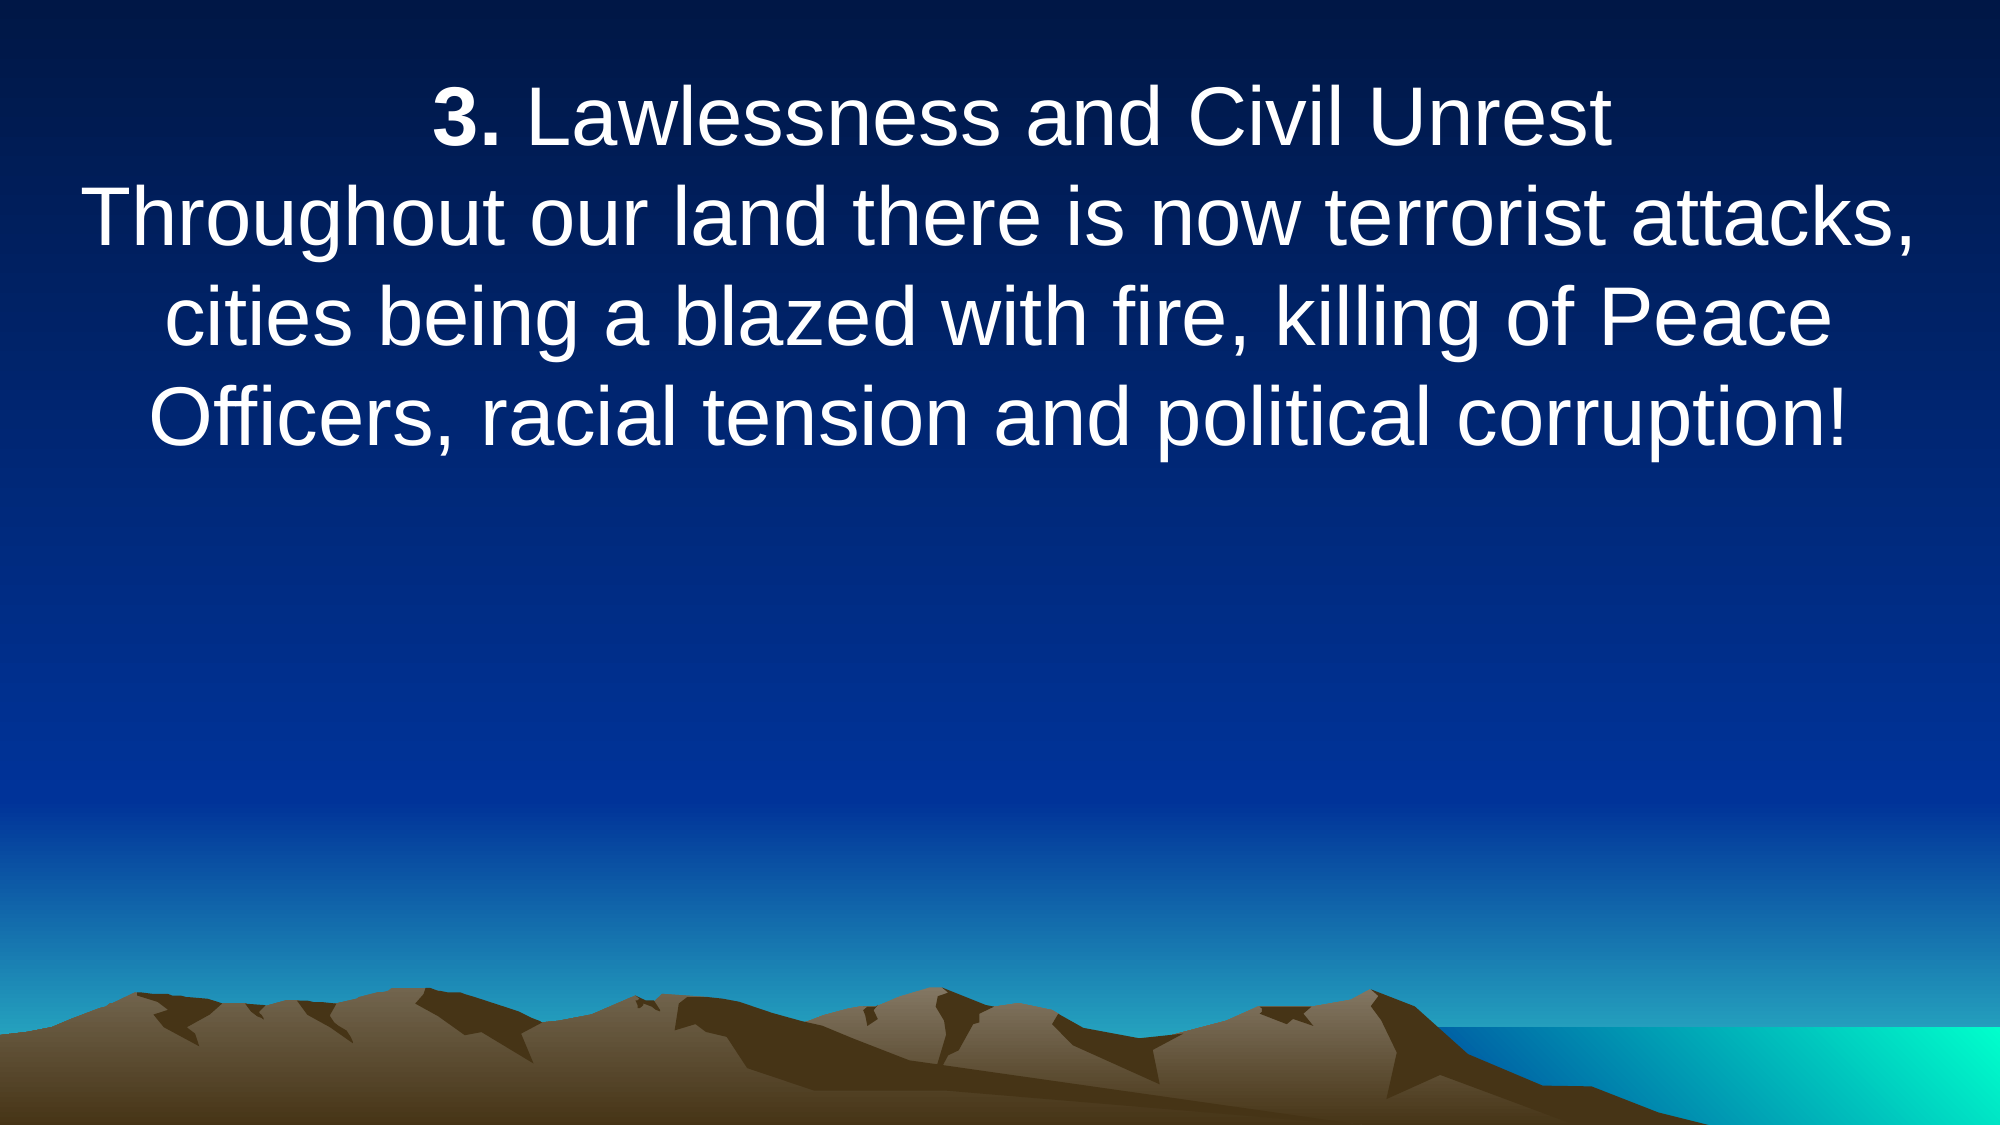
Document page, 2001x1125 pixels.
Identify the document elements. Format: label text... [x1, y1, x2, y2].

text_box 3. Lawlessness and Civil Unrest Throughout our land there is now terrorist attacks, cities being a blazed with fire, killing of Peace Officers, racial tension and political corruption! [12, 54, 1988, 470]
